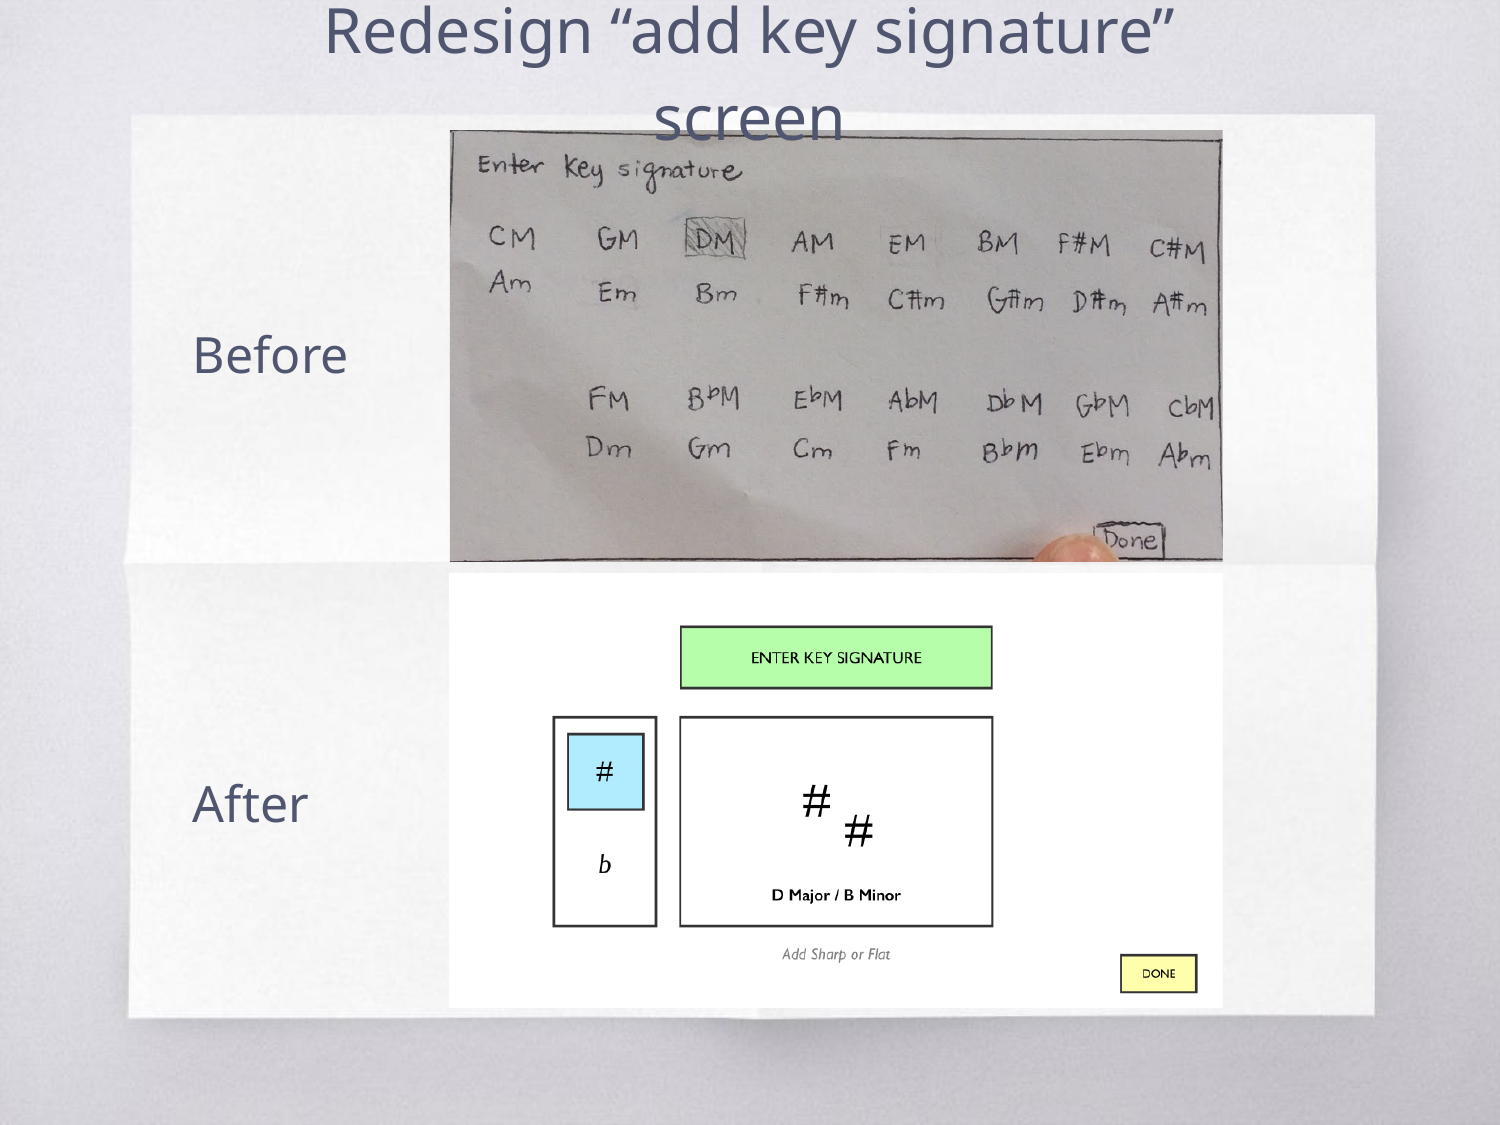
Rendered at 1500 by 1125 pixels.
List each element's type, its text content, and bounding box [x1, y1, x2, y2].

text_box After [177, 748, 406, 848]
text_box Before [177, 299, 406, 400]
text_box Redesign “add key signature” screen [291, 24, 1209, 108]
picture [0, 0, 1500, 1125]
